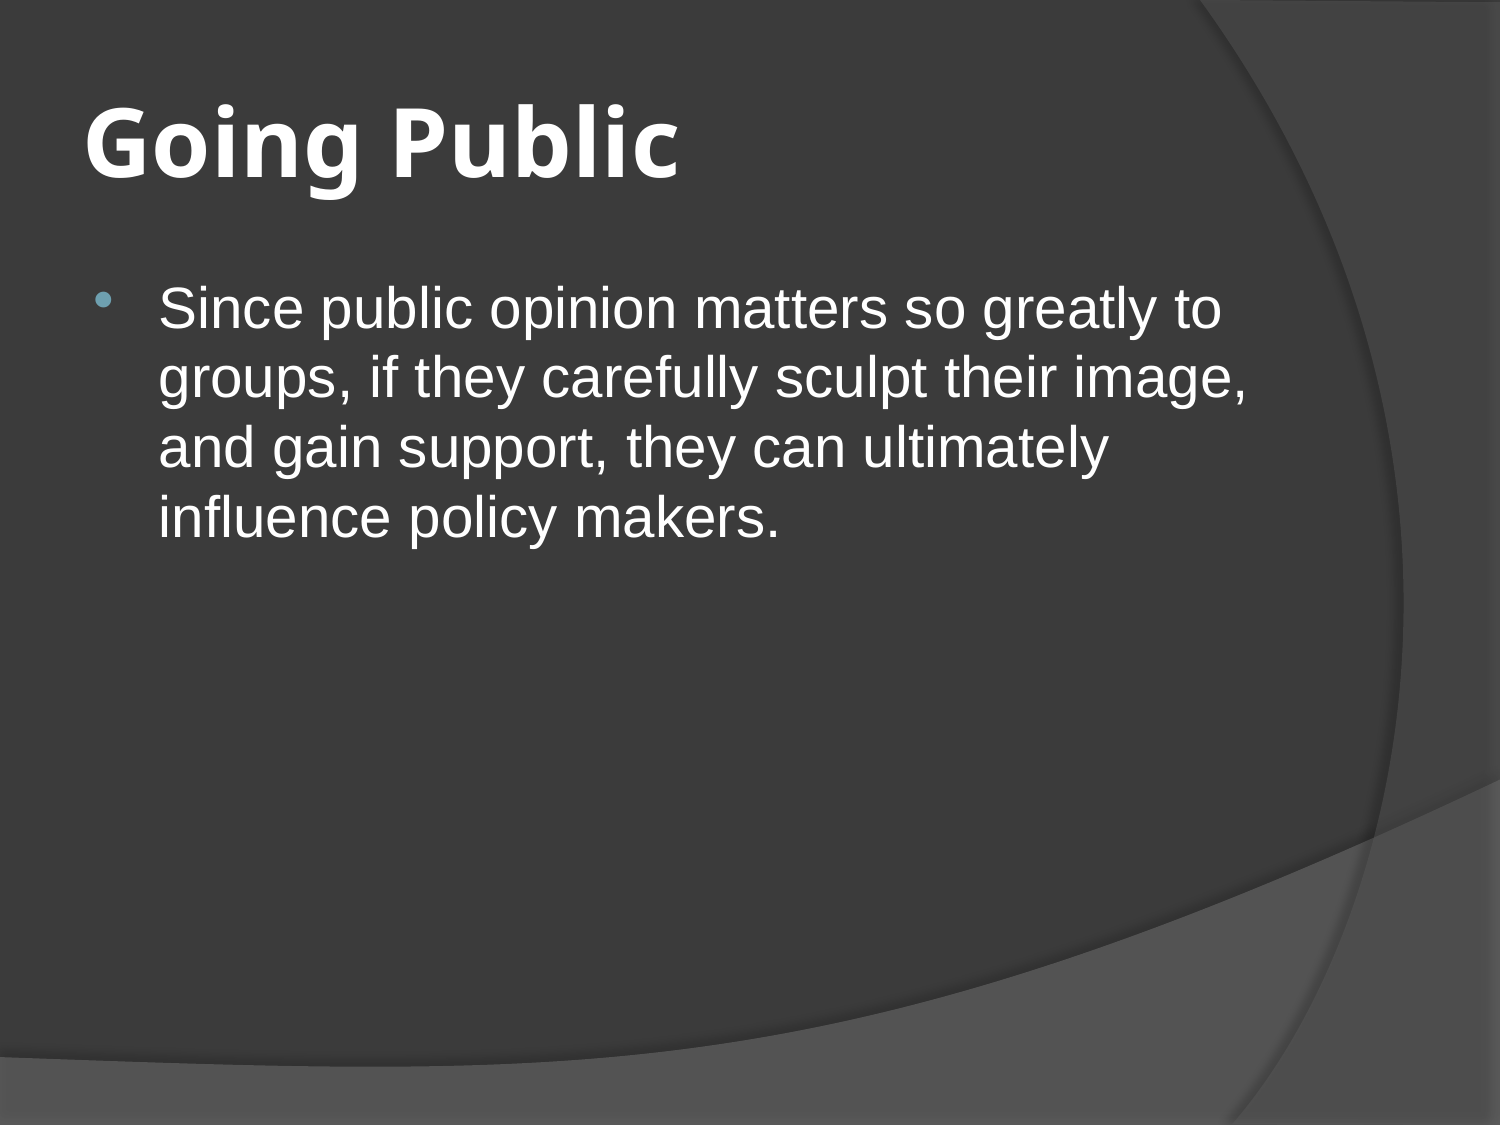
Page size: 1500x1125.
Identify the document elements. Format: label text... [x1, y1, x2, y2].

title Going Public [75, 45, 1300, 233]
list Since public opinion matters so greatly to groups, if they carefully sculpt their image, and gain support, they can ultimately influence policy makers. [75, 262, 1300, 1005]
